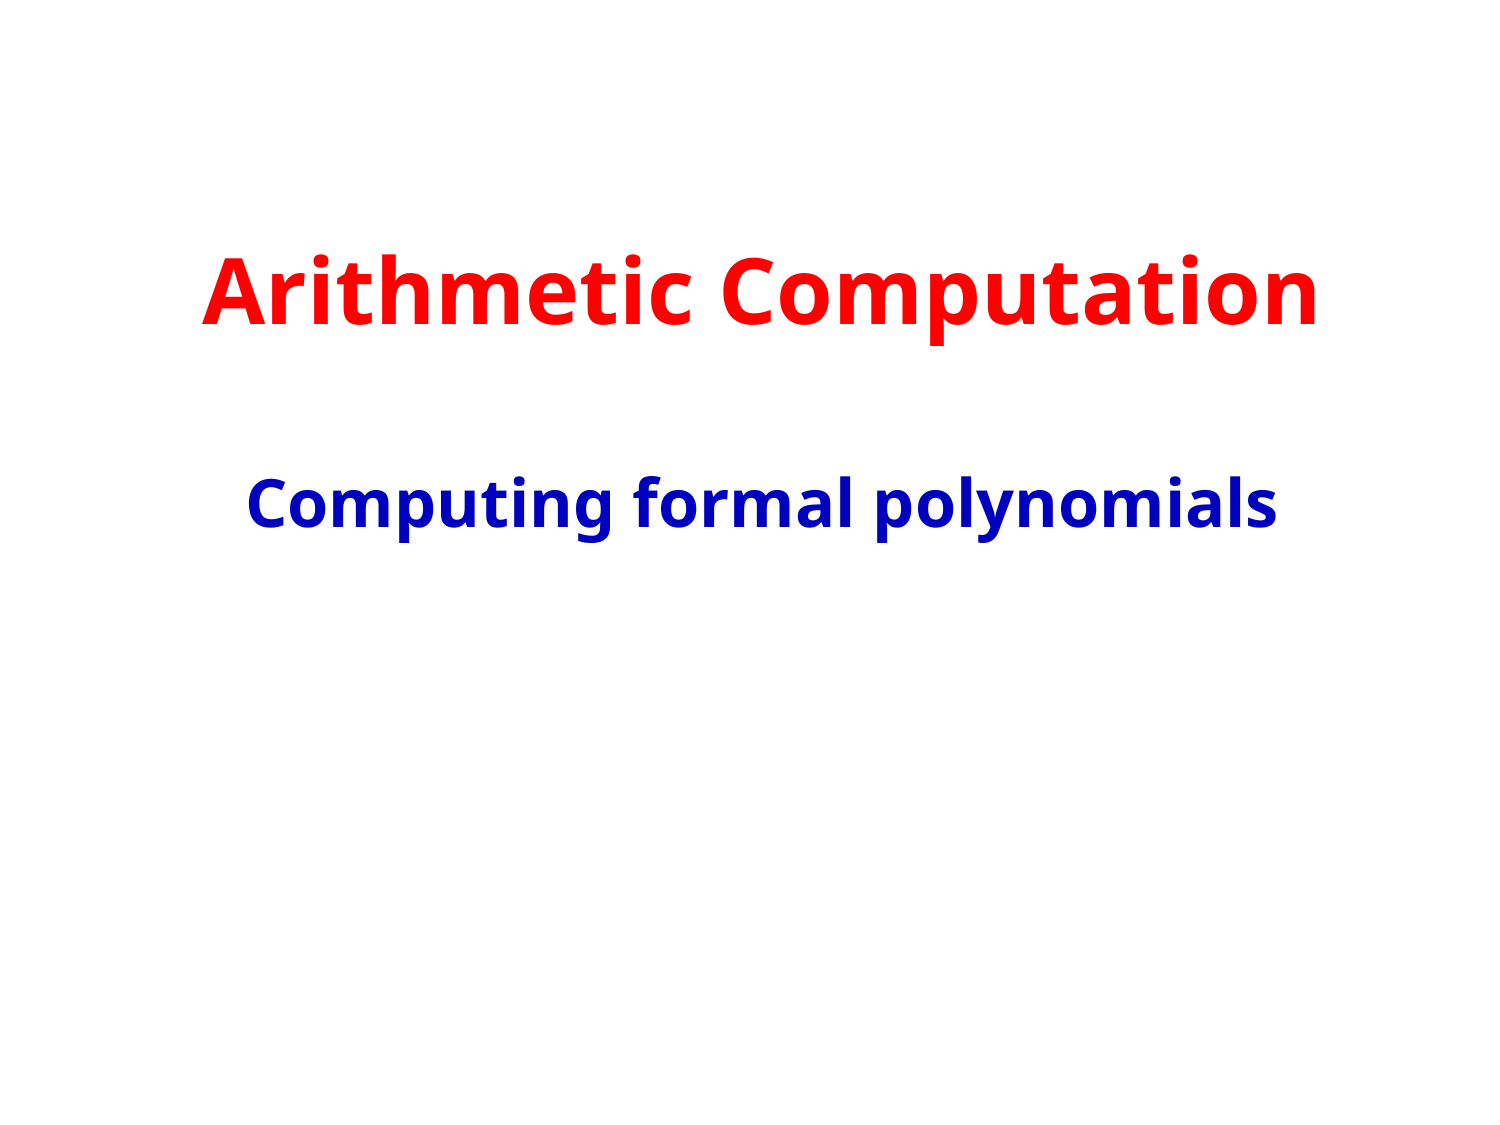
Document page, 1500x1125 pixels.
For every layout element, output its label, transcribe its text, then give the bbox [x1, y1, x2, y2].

list Arithmetic Computation Computing formal polynomials [24, 224, 1500, 1075]
